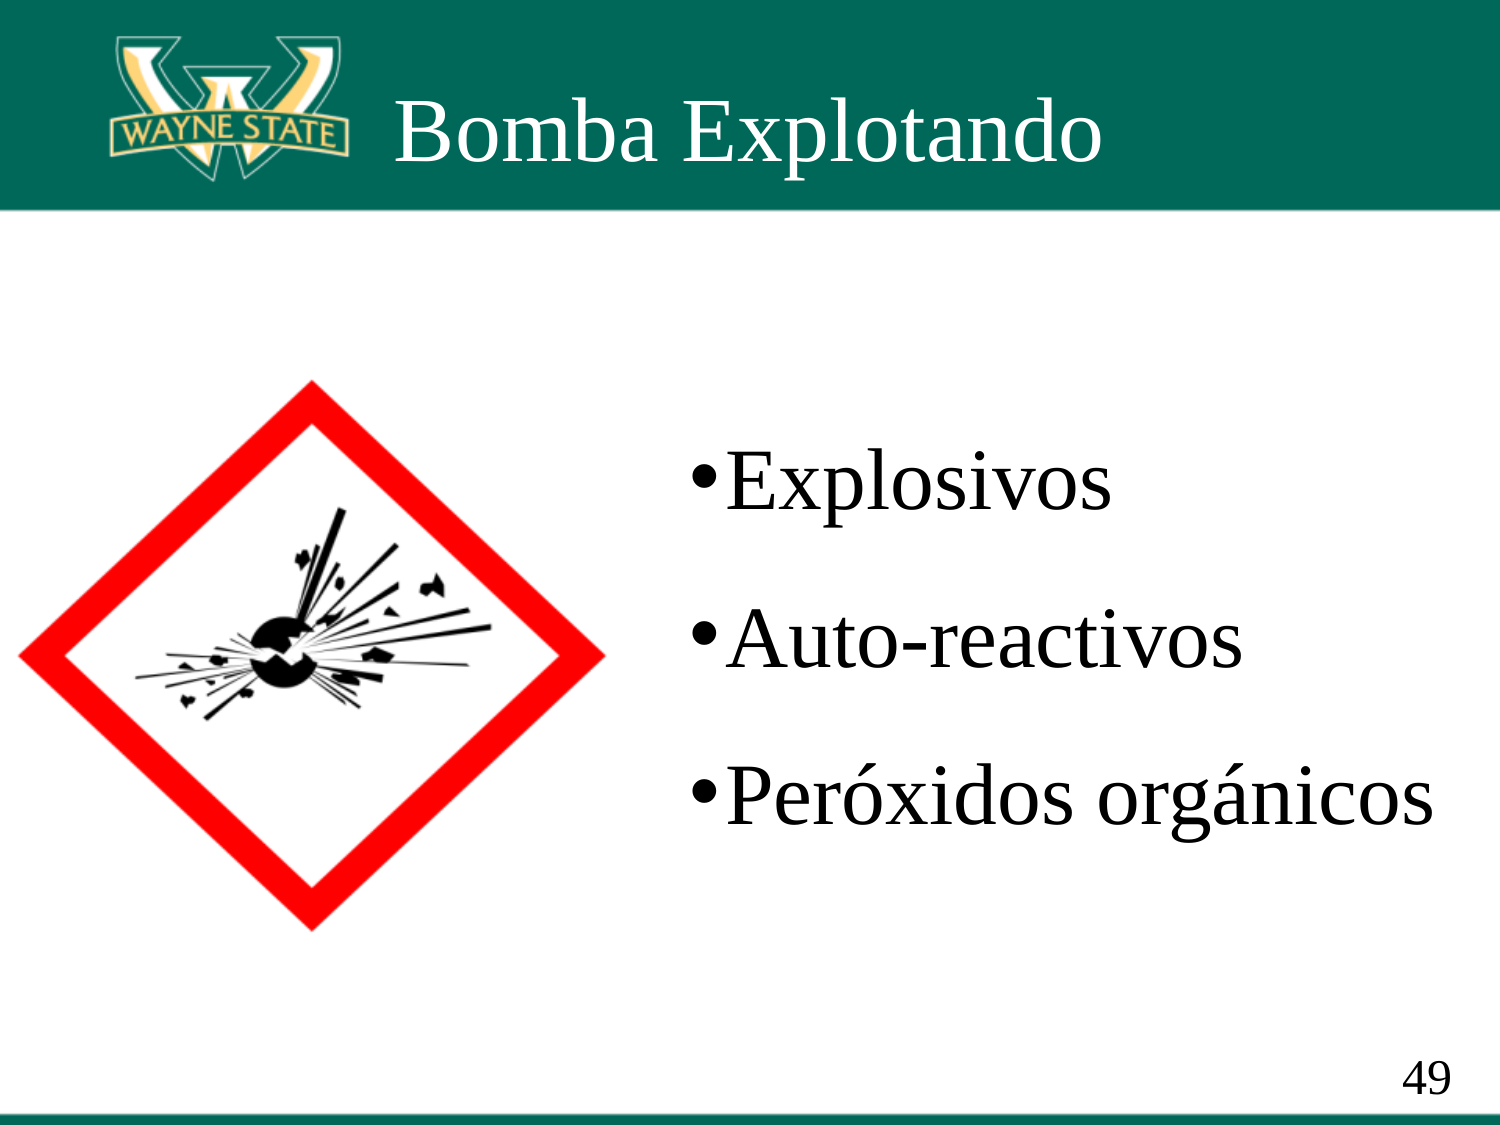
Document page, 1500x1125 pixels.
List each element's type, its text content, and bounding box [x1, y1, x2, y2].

text_box 49 [1387, 1037, 1500, 1098]
picture [0, 0, 1500, 1125]
text_box Explosivos Auto-reactivos Peróxidos orgánicos [675, 362, 1463, 910]
title Bomba Explotando [75, 62, 1425, 175]
